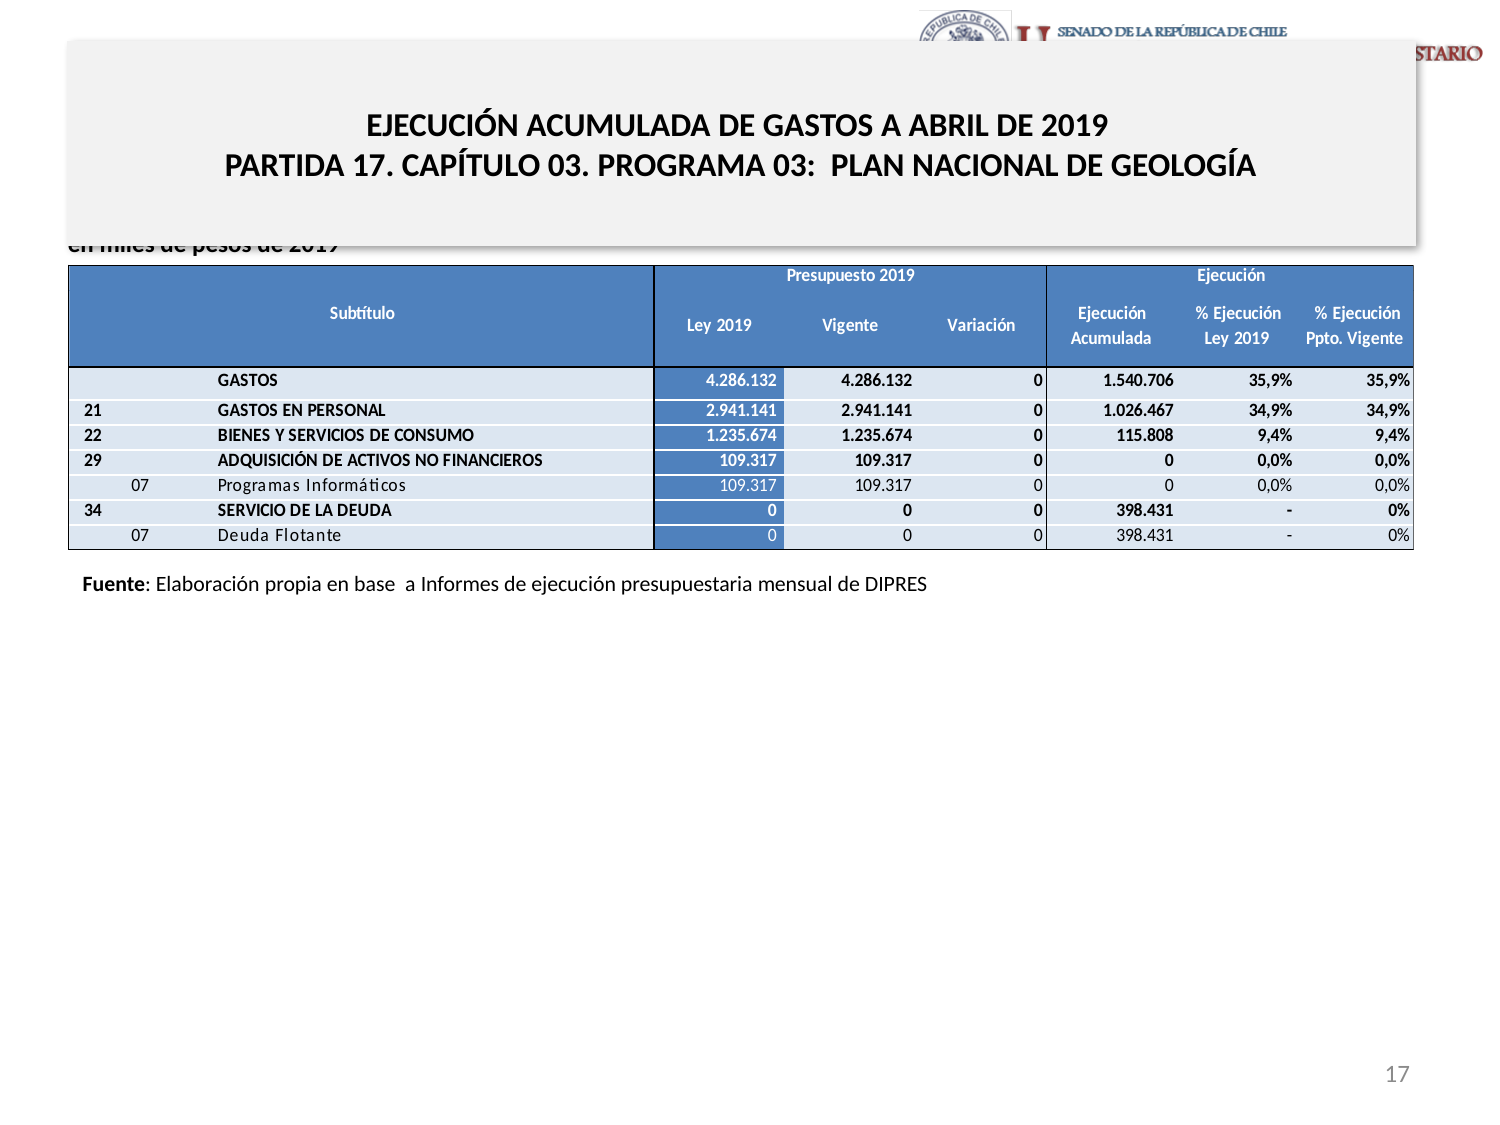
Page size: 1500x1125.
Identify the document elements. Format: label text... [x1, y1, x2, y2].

text_box en miles de pesos de 2019 [53, 219, 1277, 279]
title EJECUCIÓN ACUMULADA DE GASTOS A ABRIL DE 2019 PARTIDA 17. CAPÍTULO 03. PROGRAMA 03: PLAN NACIONAL DE GEOLOGÍA [67, 41, 1415, 246]
slide_number 17 [1074, 1042, 1425, 1103]
picture [919, 0, 1498, 113]
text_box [67, 264, 1416, 551]
footer Fuente: Elaboración propia en base a Informes de ejecución presupuestaria mensual de DIPRES [67, 562, 1306, 610]
